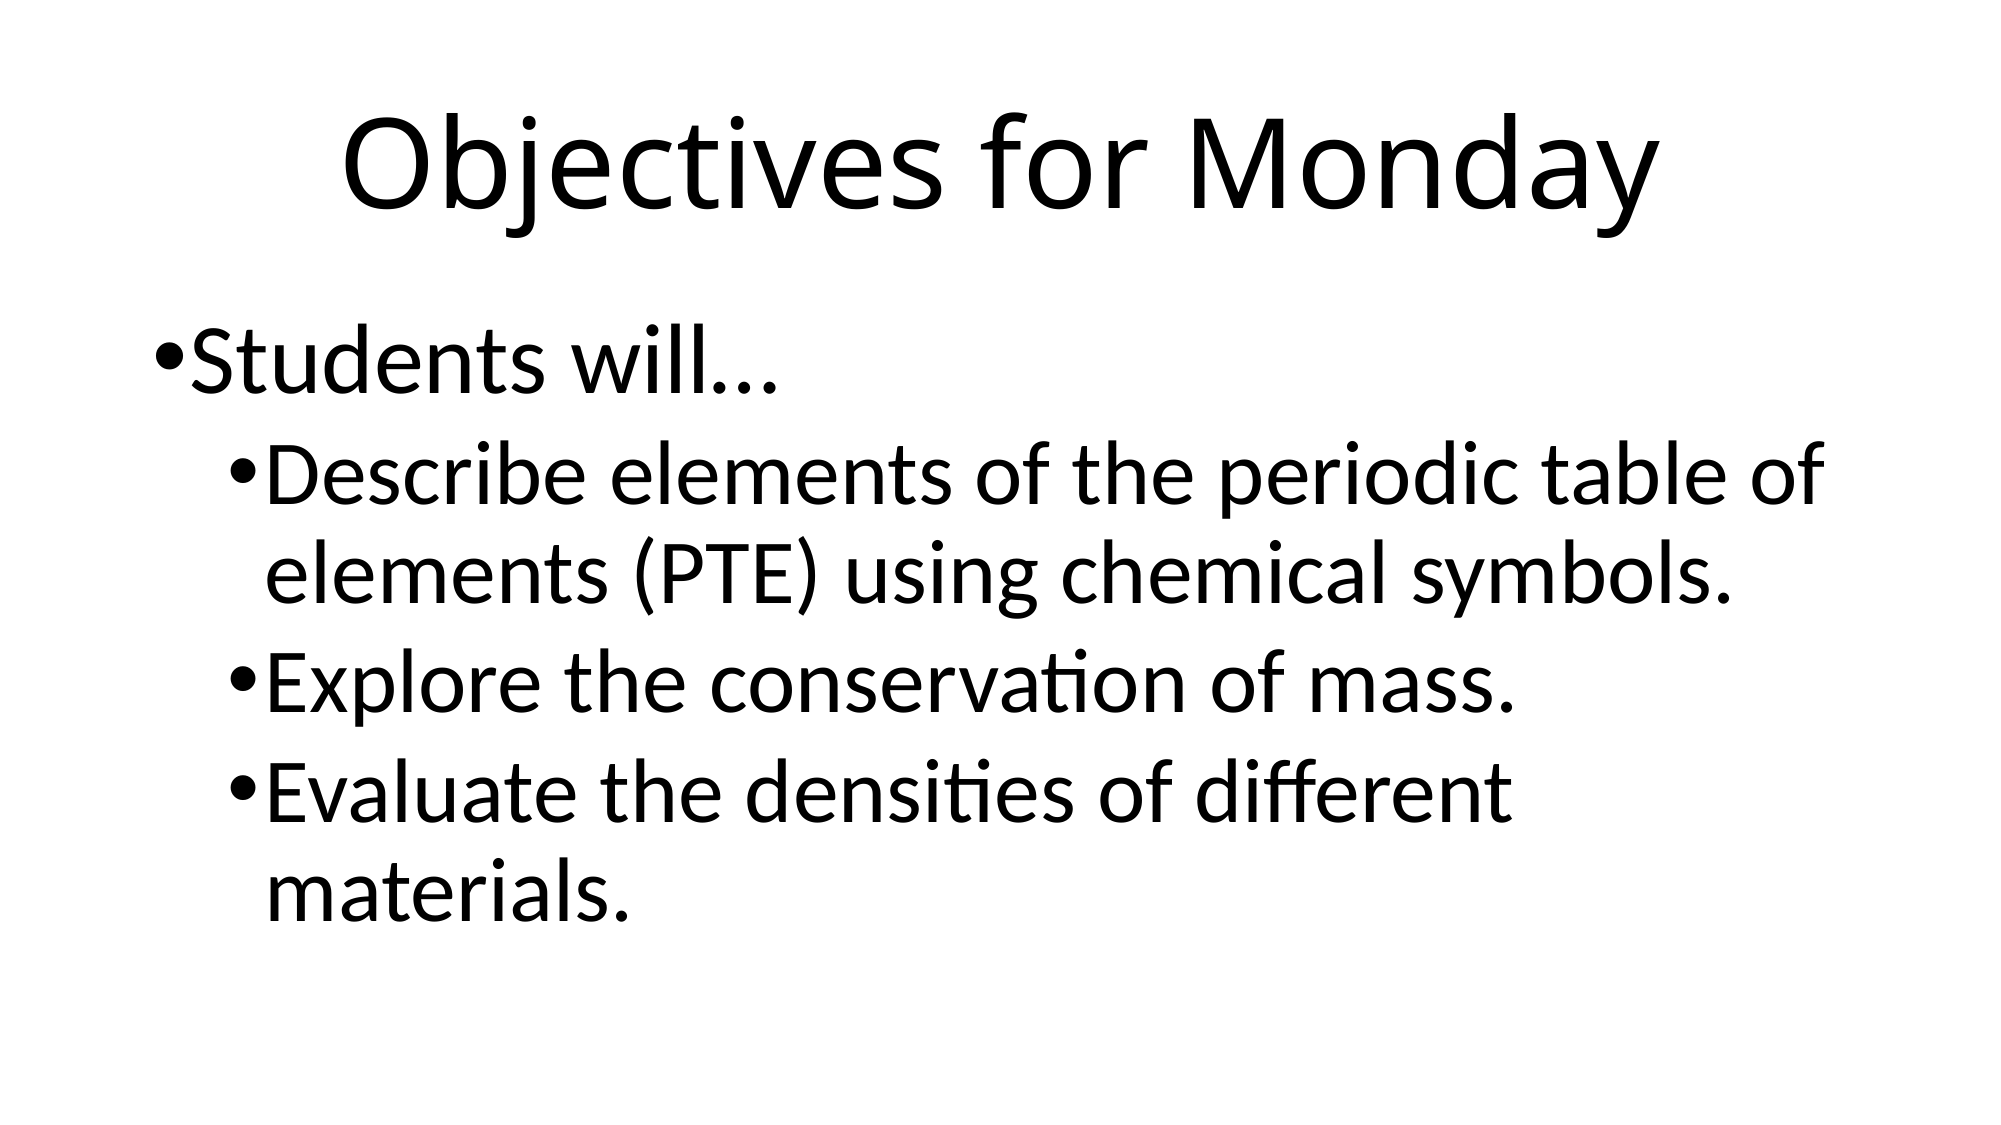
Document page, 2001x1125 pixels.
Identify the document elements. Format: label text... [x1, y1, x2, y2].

list Students will… Describe elements of the periodic table of elements (PTE) using chemical symbols. Explore the conservation of mass. Evaluate the densities of different materials. [137, 299, 1863, 1014]
title Objectives for Monday [137, 59, 1863, 278]
